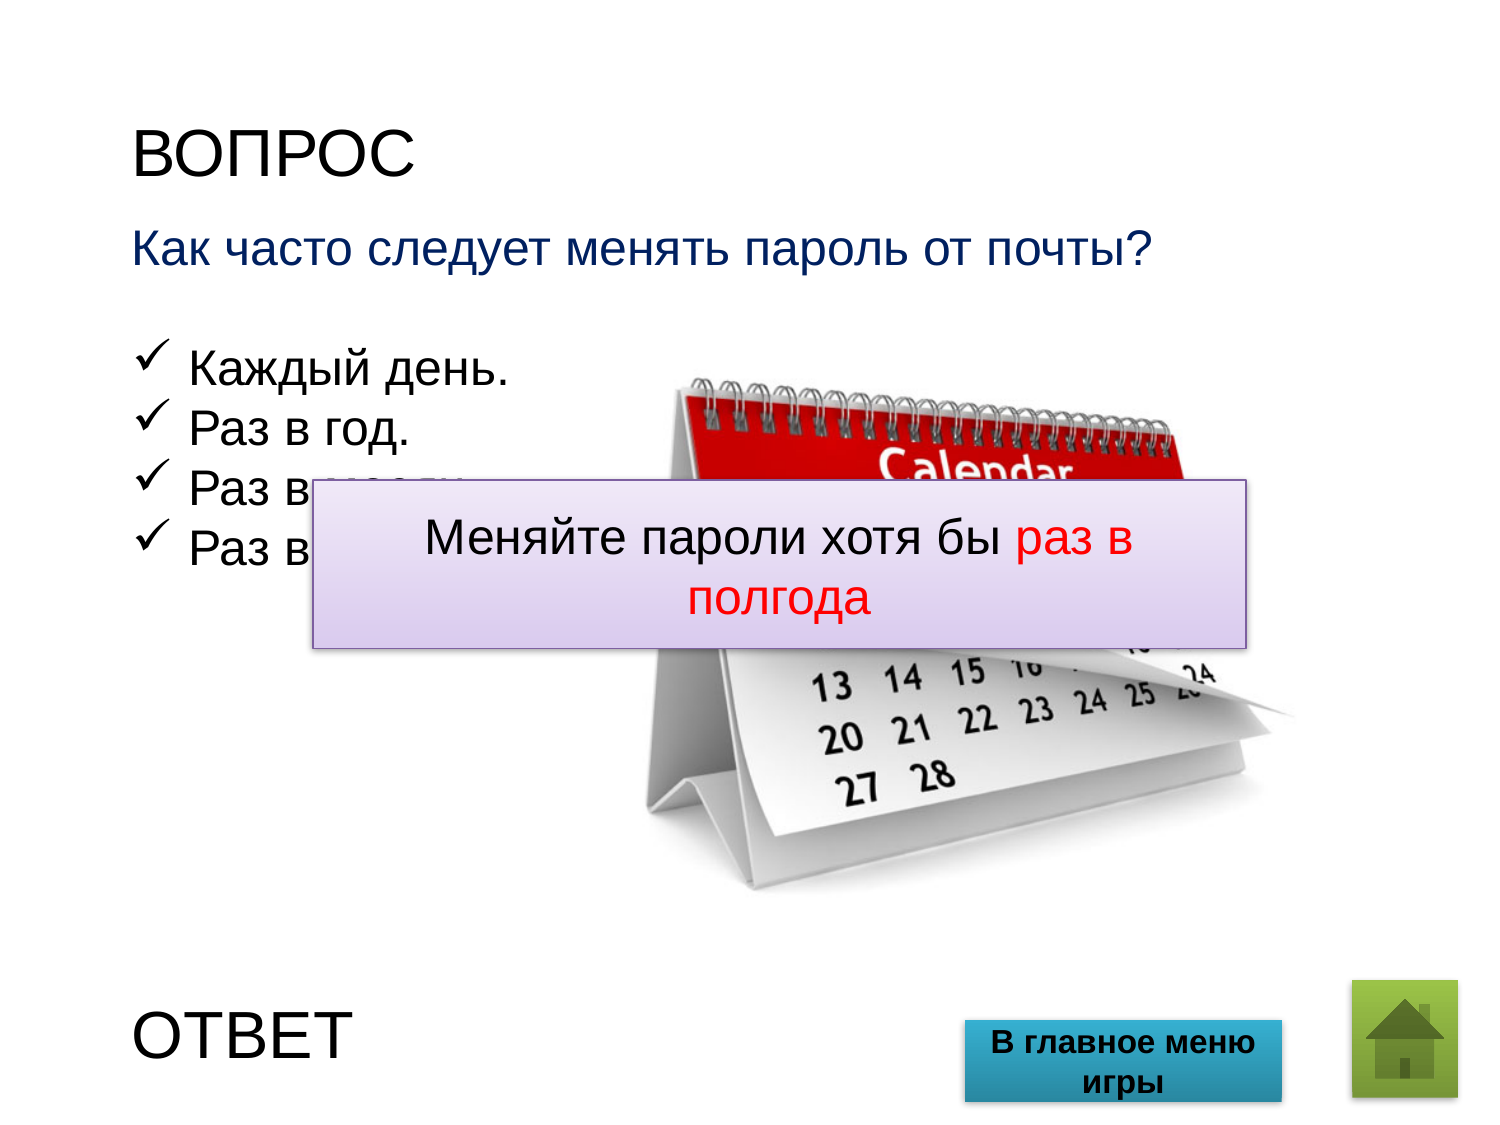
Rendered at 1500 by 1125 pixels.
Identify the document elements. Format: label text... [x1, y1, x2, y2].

text_box Как часто следует менять пароль от почты? Каждый день. Раз в год. Раз в месяц. Раз в полгода. [117, 208, 1388, 583]
text_box В главное меню игры [965, 1019, 1282, 1102]
text_box [1352, 980, 1458, 1098]
picture [572, 337, 1358, 928]
text_box ВОПРОС [117, 102, 551, 198]
text_box Меняйте пароли хотя бы раз в полгода [312, 479, 567, 649]
text_box ОТВЕТ [117, 984, 551, 1079]
